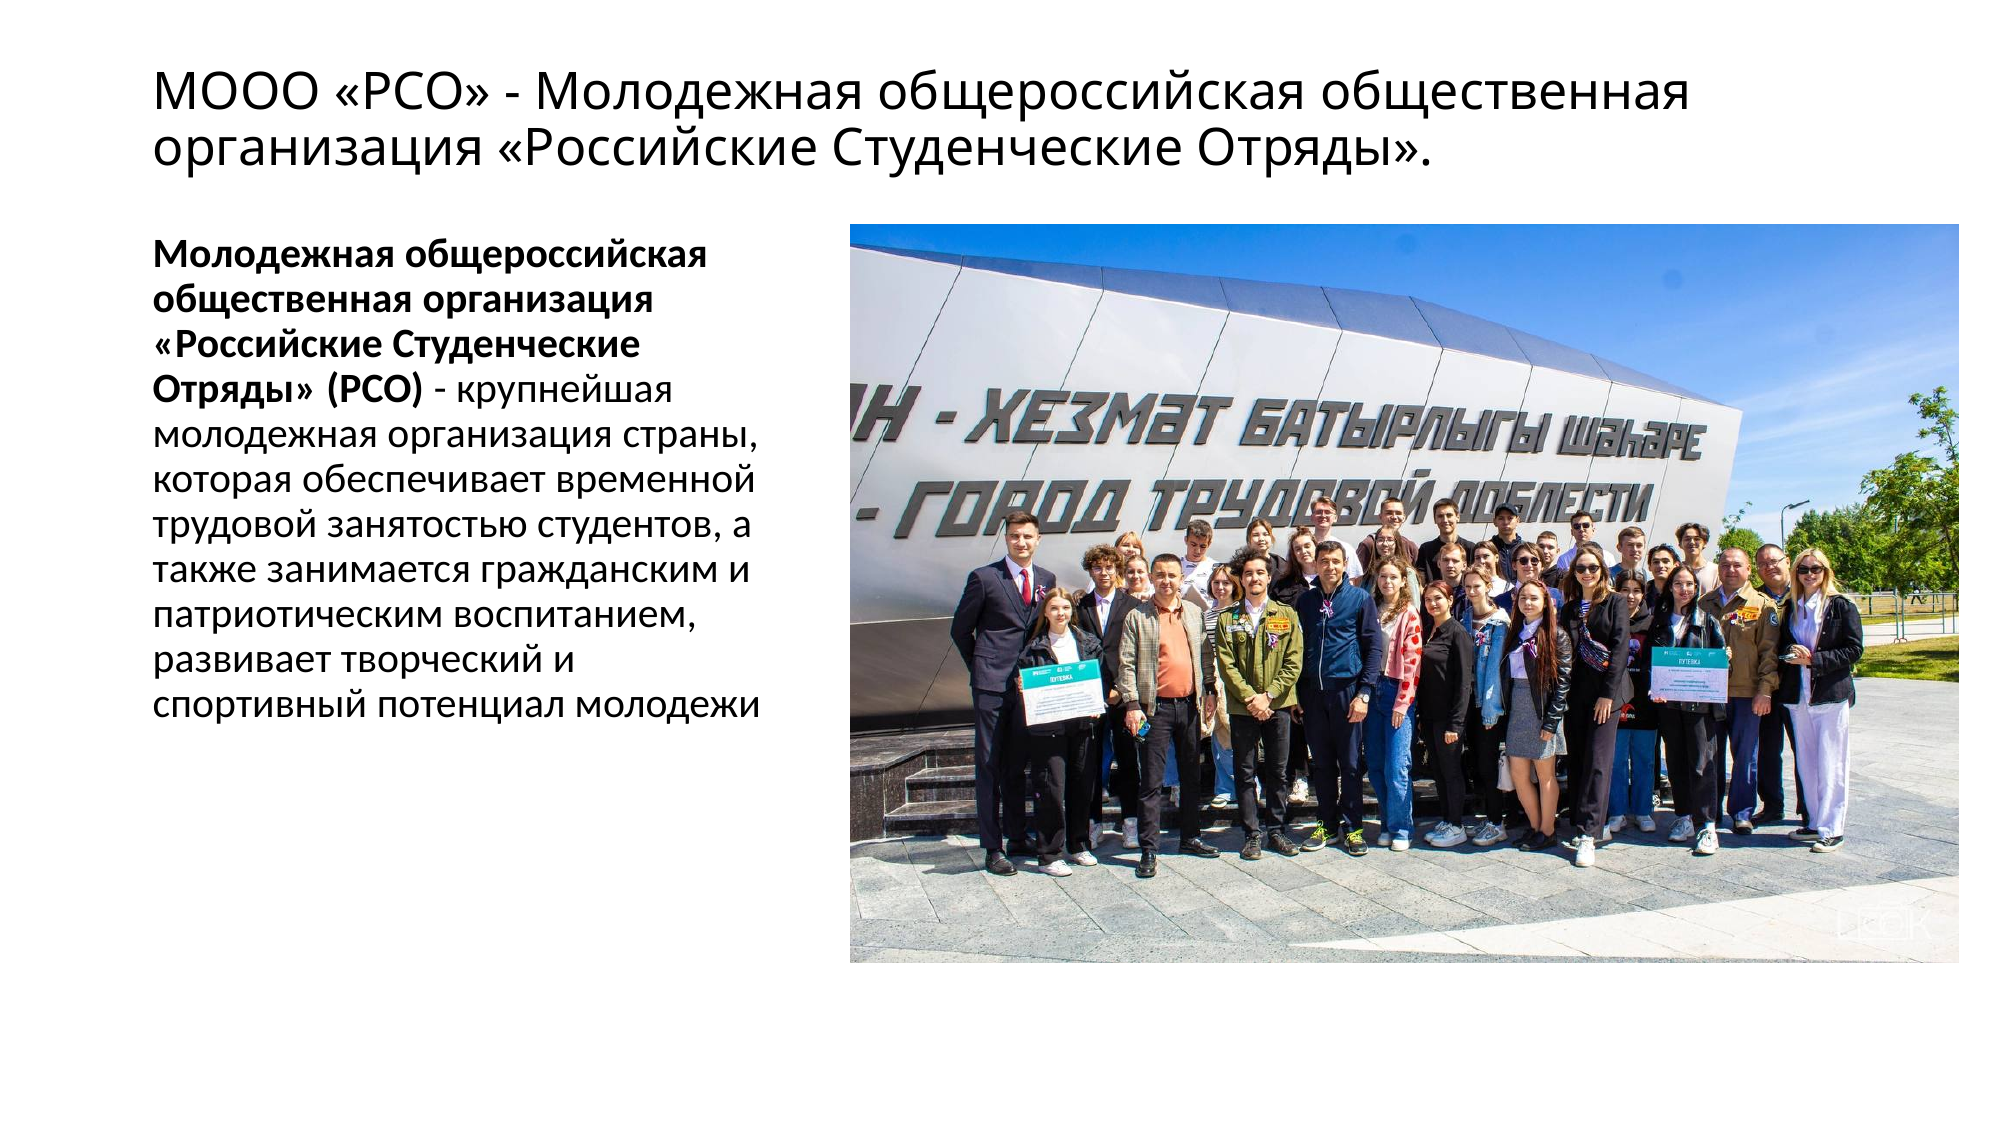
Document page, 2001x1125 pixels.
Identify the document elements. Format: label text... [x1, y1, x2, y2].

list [850, 224, 1959, 963]
title МООО «РСО» - Молодежная общероссийская общественная организация «Российские Студенческие Отряды». [137, 54, 1959, 185]
list Молодежная общероссийская общественная организация «Российские Студенческие Отряды» (РСО) - крупнейшая молодежная организация страны, которая обеспечивает временной трудовой занятостью студентов, а также занимается гражданским и патриотическим воспитанием, развивает творческий и спортивный потенциал молодежи [137, 224, 783, 963]
